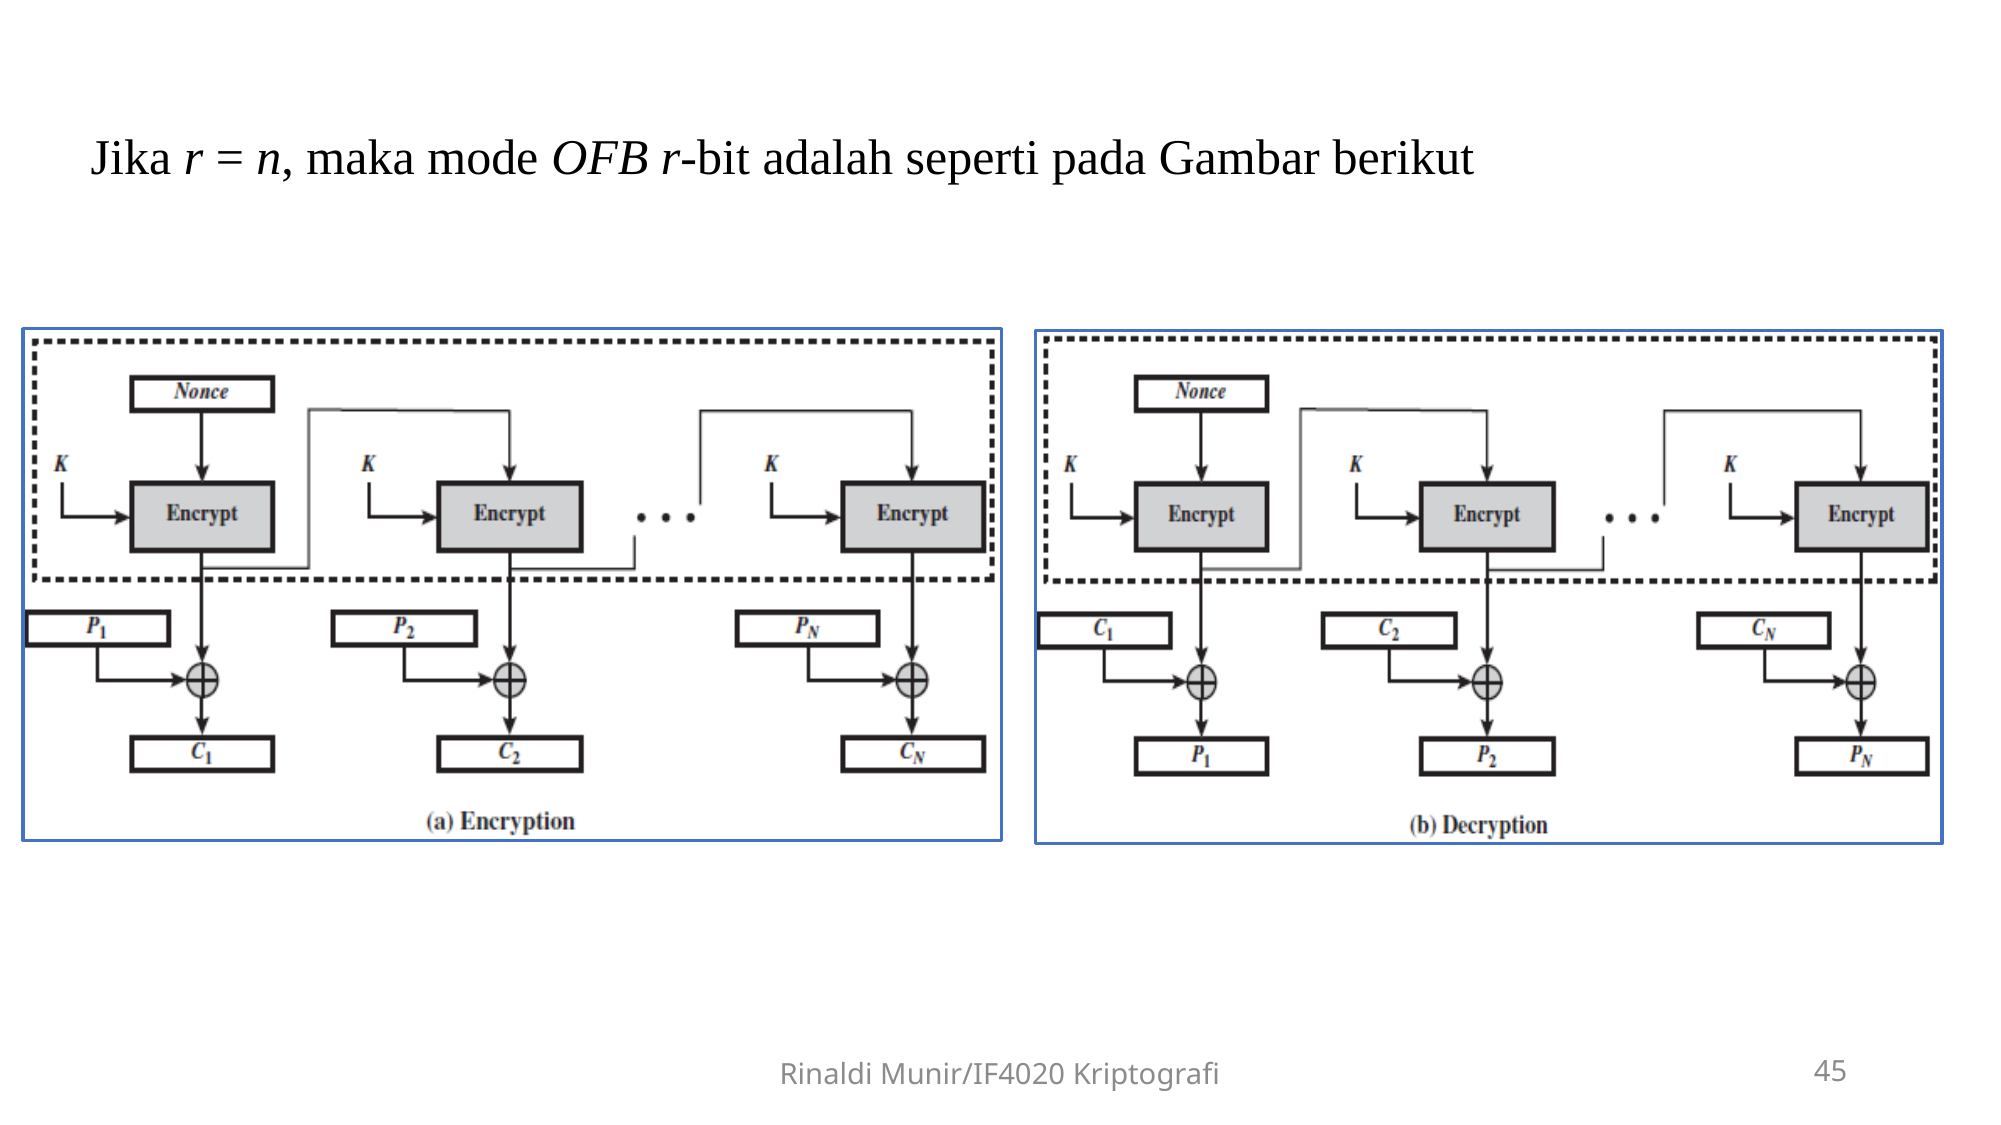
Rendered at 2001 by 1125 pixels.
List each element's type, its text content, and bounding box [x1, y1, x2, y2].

slide_number 45 [1412, 1042, 1863, 1103]
footer Rinaldi Munir/IF4020 Kriptografi [662, 1042, 1338, 1103]
text_box Jika r = n, maka mode OFB r-bit adalah seperti pada Gambar berikut [75, 123, 1682, 193]
picture [1036, 331, 1941, 843]
picture [24, 330, 1001, 839]
